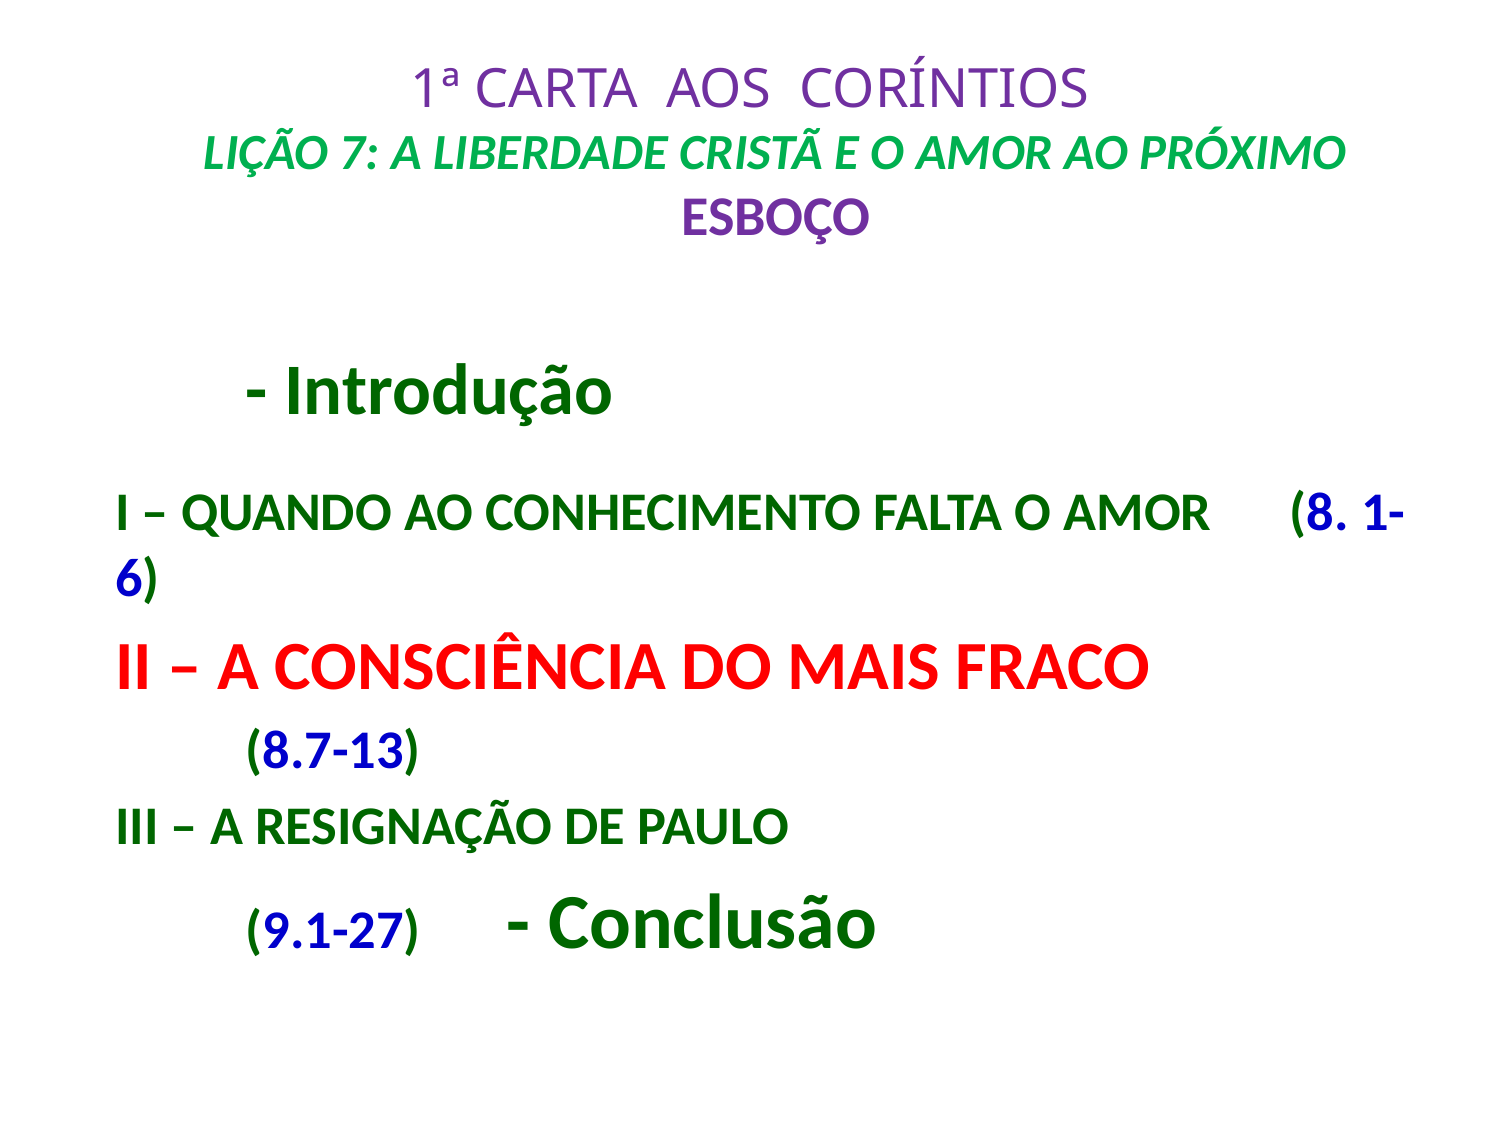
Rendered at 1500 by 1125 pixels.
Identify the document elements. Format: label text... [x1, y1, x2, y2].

title 1ª CARTA AOS CORÍNTIOS LIÇÃO 7: A LIBERDADE CRISTÃ E O AMOR AO PRÓXIMO ESBOÇO [75, 45, 1425, 256]
list - Introdução I – QUANDO AO CONHECIMENTO FALTA O AMOR (8. 1-6) II – A CONSCIÊNCIA DO MAIS FRACO (8.7-13) III – A RESIGNAÇÃO DE PAULO (9.1-27) - Conclusão [100, 290, 1424, 975]
